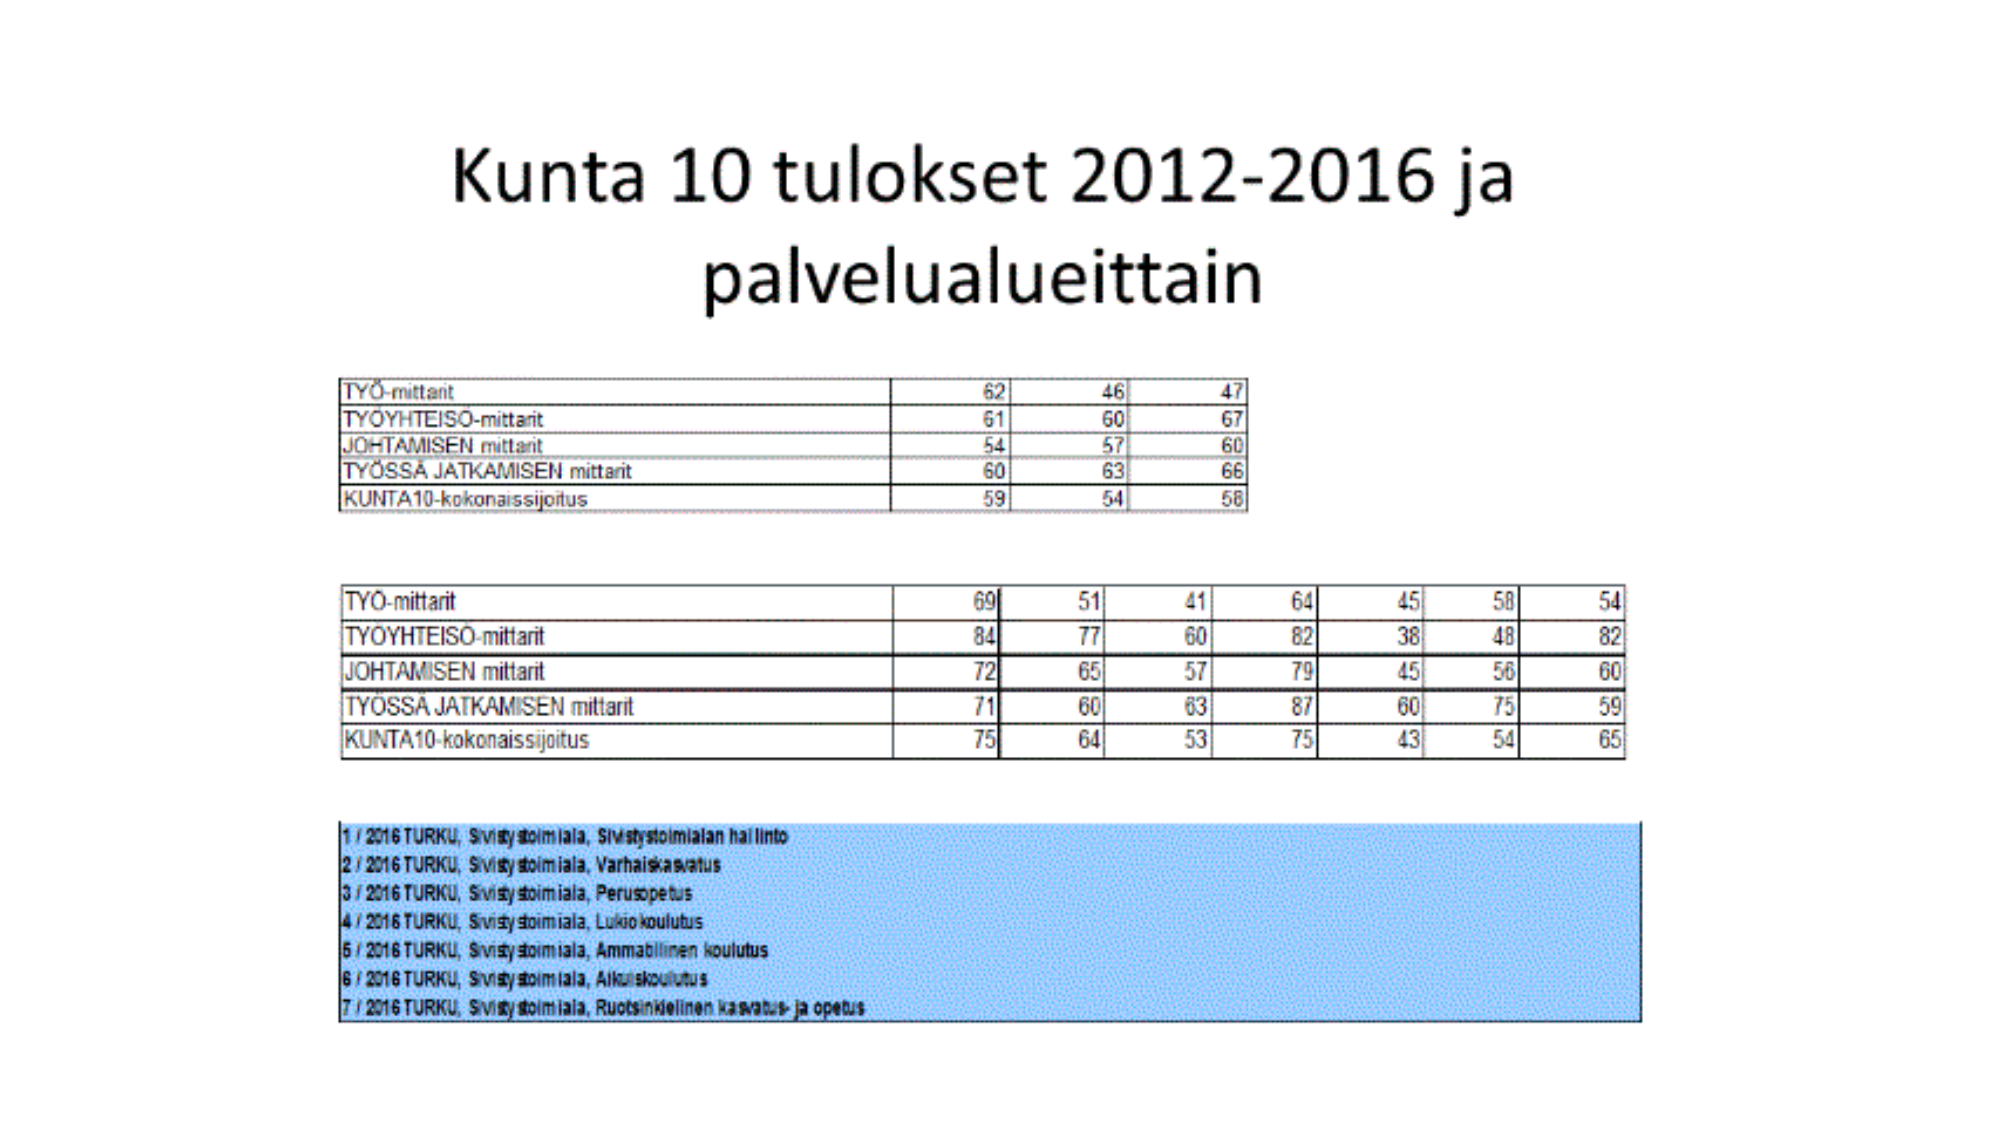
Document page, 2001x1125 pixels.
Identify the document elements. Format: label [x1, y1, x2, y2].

picture [222, 83, 1746, 1125]
